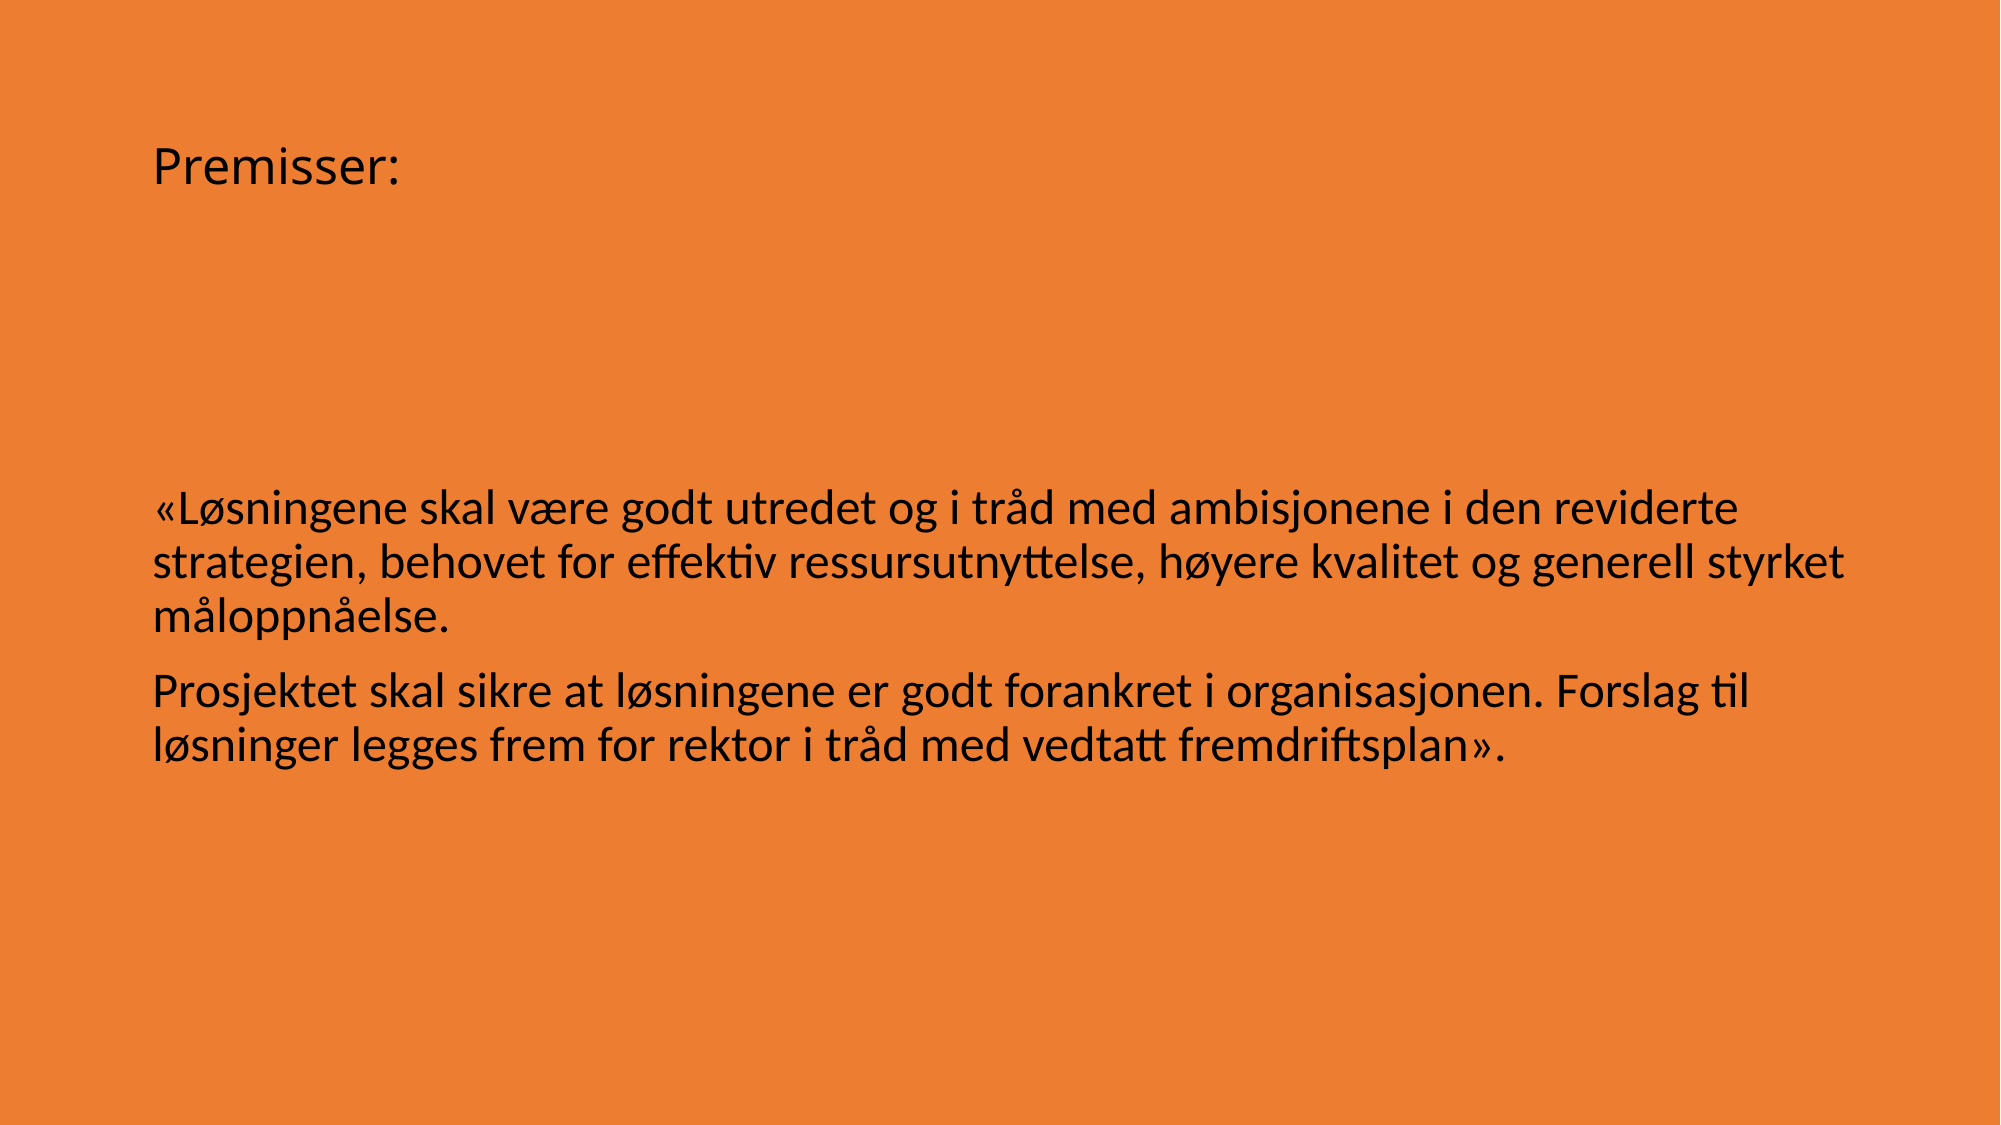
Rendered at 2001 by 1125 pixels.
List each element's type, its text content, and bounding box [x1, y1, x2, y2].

list «Løsningene skal være godt utredet og i tråd med ambisjonene i den reviderte strategien, behovet for effektiv ressursutnyttelse, høyere kvalitet og generell styrket måloppnåelse. Prosjektet skal sikre at løsningene er godt forankret i organisasjonen. Forslag til løsninger legges frem for rektor i tråd med vedtatt fremdriftsplan». [137, 299, 1863, 1014]
title Premisser: [137, 59, 1863, 278]
